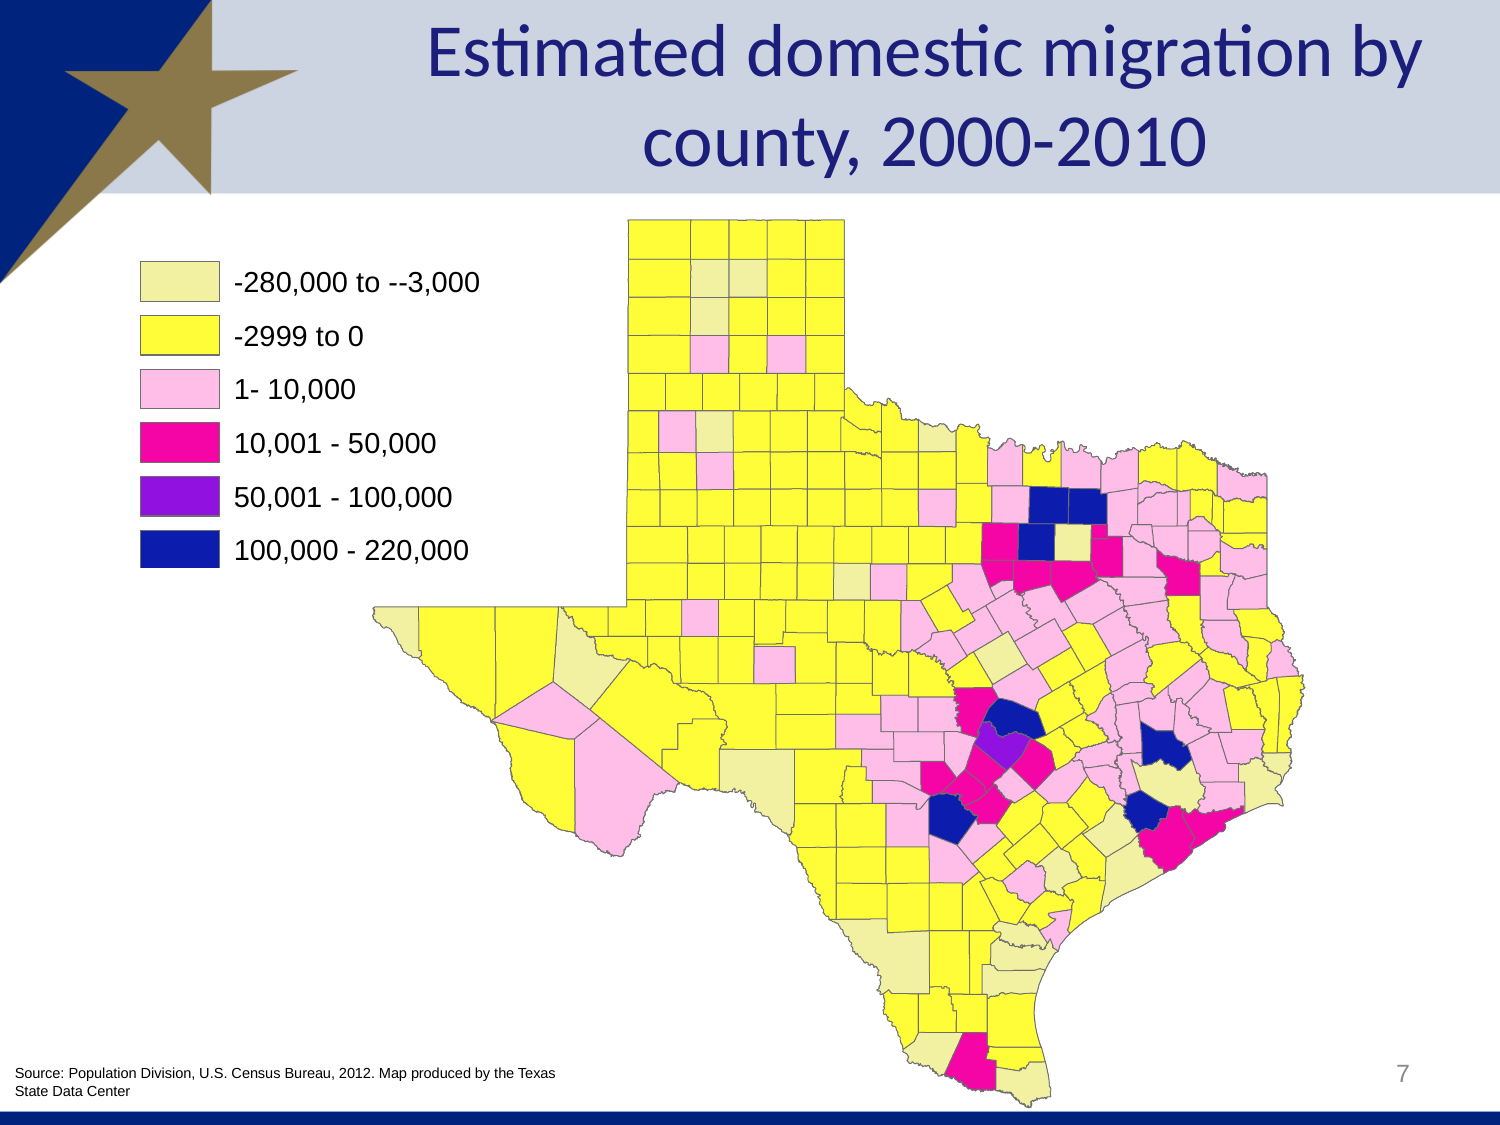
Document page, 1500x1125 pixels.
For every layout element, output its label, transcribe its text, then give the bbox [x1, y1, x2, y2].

title Estimated domestic migration by county, 2000-2010 [356, 0, 1495, 208]
picture [0, 0, 1500, 1125]
text_box Source: Population Division, U.S. Census Bureau, 2012. Map produced by the Texas State Data Center [0, 1056, 319, 1124]
slide_number 7 [1350, 1042, 1425, 1103]
